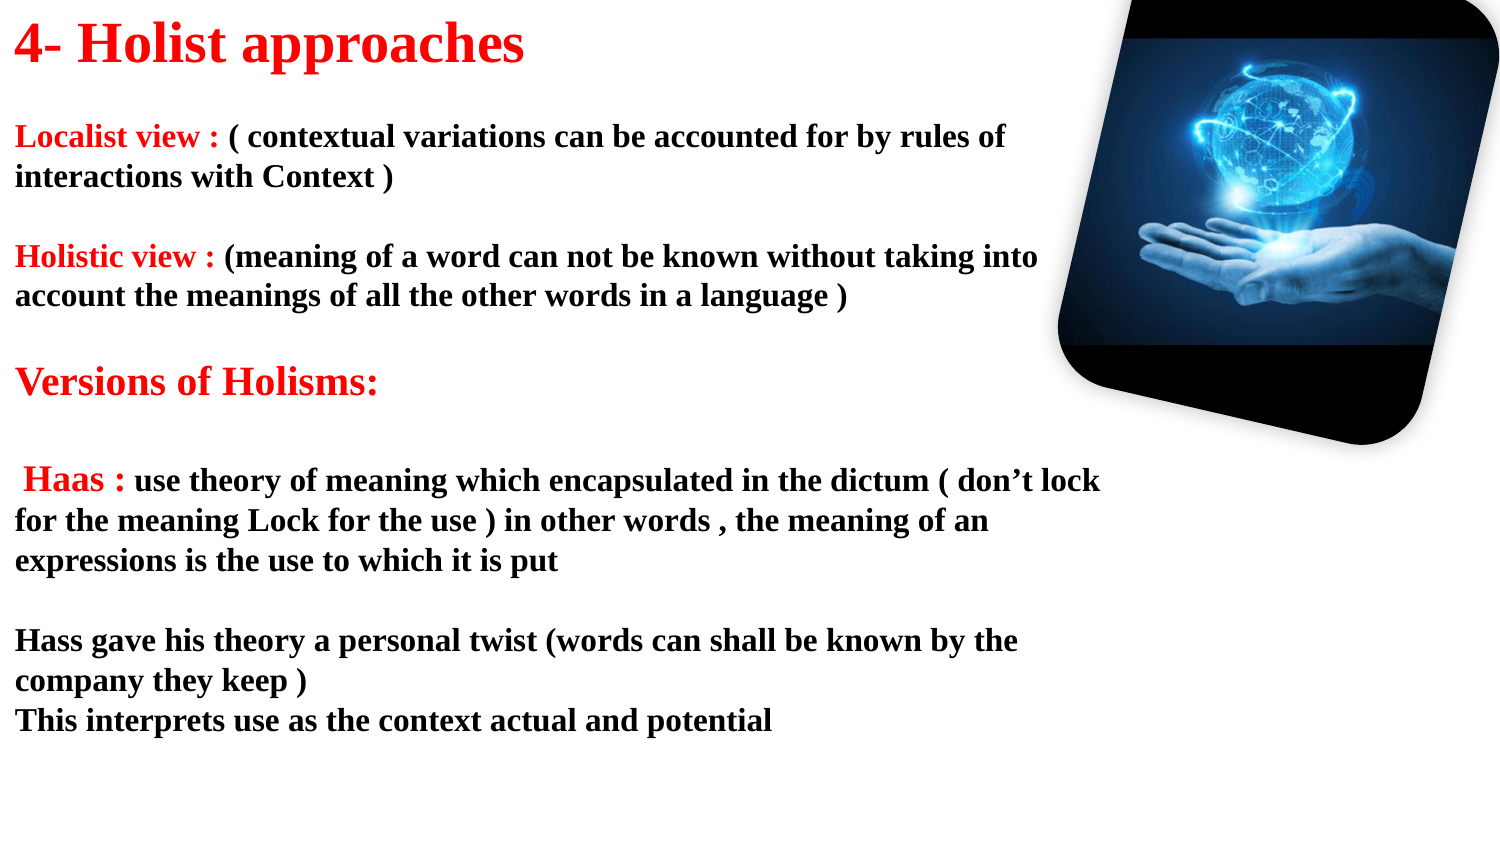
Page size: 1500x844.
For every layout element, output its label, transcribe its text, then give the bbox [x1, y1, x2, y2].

picture [1092, 0, 1500, 445]
text_box 4- Holist approaches Localist view : ( contextual variations can be accounted for by rules of interactions with Context ) Holistic view : (meaning of a word can not be known without taking into account the meanings of all the other words in a language ) Versions of Holisms: Haas : use theory of meaning which encapsulated in the dictum ( don’t lock for the meaning Lock for the use ) in other words , the meaning of an expressions is the use to which it is put Hass gave his theory a personal twist (words can shall be known by the company they keep ) This interprets use as the context actual and potential [0, 0, 1140, 826]
